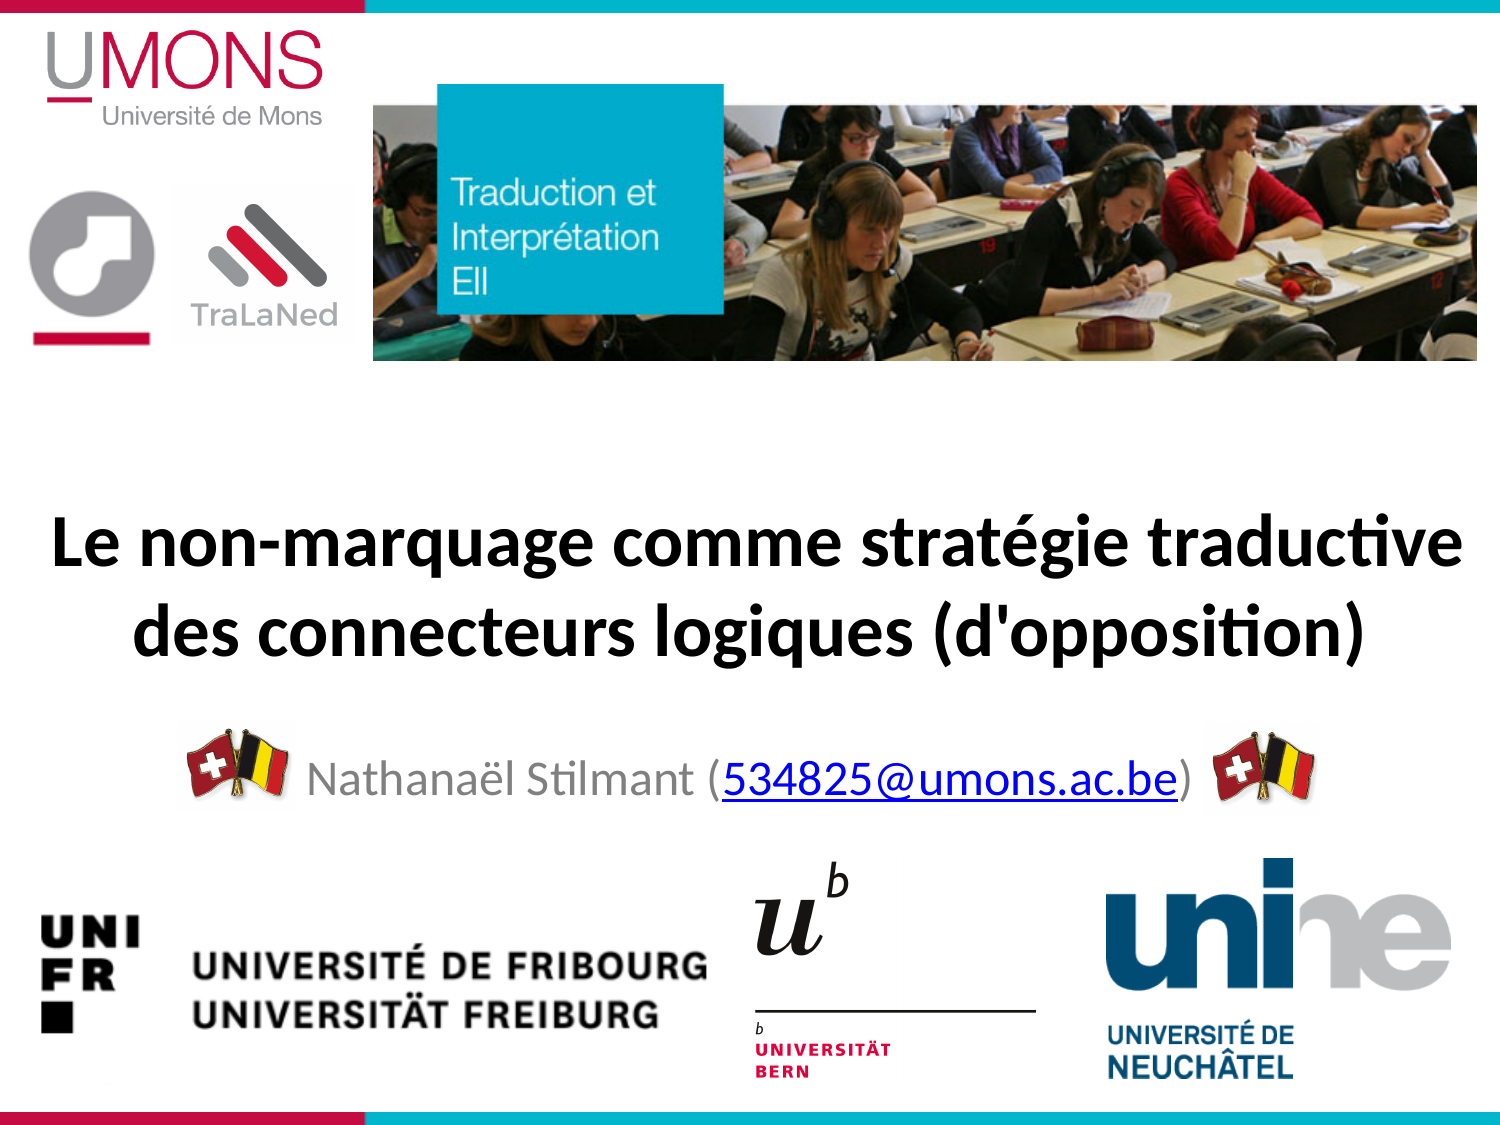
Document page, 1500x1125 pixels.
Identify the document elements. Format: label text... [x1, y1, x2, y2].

picture [178, 719, 295, 813]
picture [1204, 722, 1321, 816]
picture [1105, 858, 1451, 1079]
picture [0, 164, 170, 365]
picture [373, 84, 1477, 361]
picture [171, 185, 356, 344]
list Nathanaël Stilmant (534825@umons.ac.be) [299, 737, 1199, 813]
subtitle Le non-marquage comme stratégie traductive des connecteurs logiques (d'opposition) [1, 484, 1498, 639]
picture [0, 0, 1500, 13]
picture [46, 30, 327, 127]
picture [3, 858, 1039, 1087]
picture [0, 1112, 1500, 1125]
